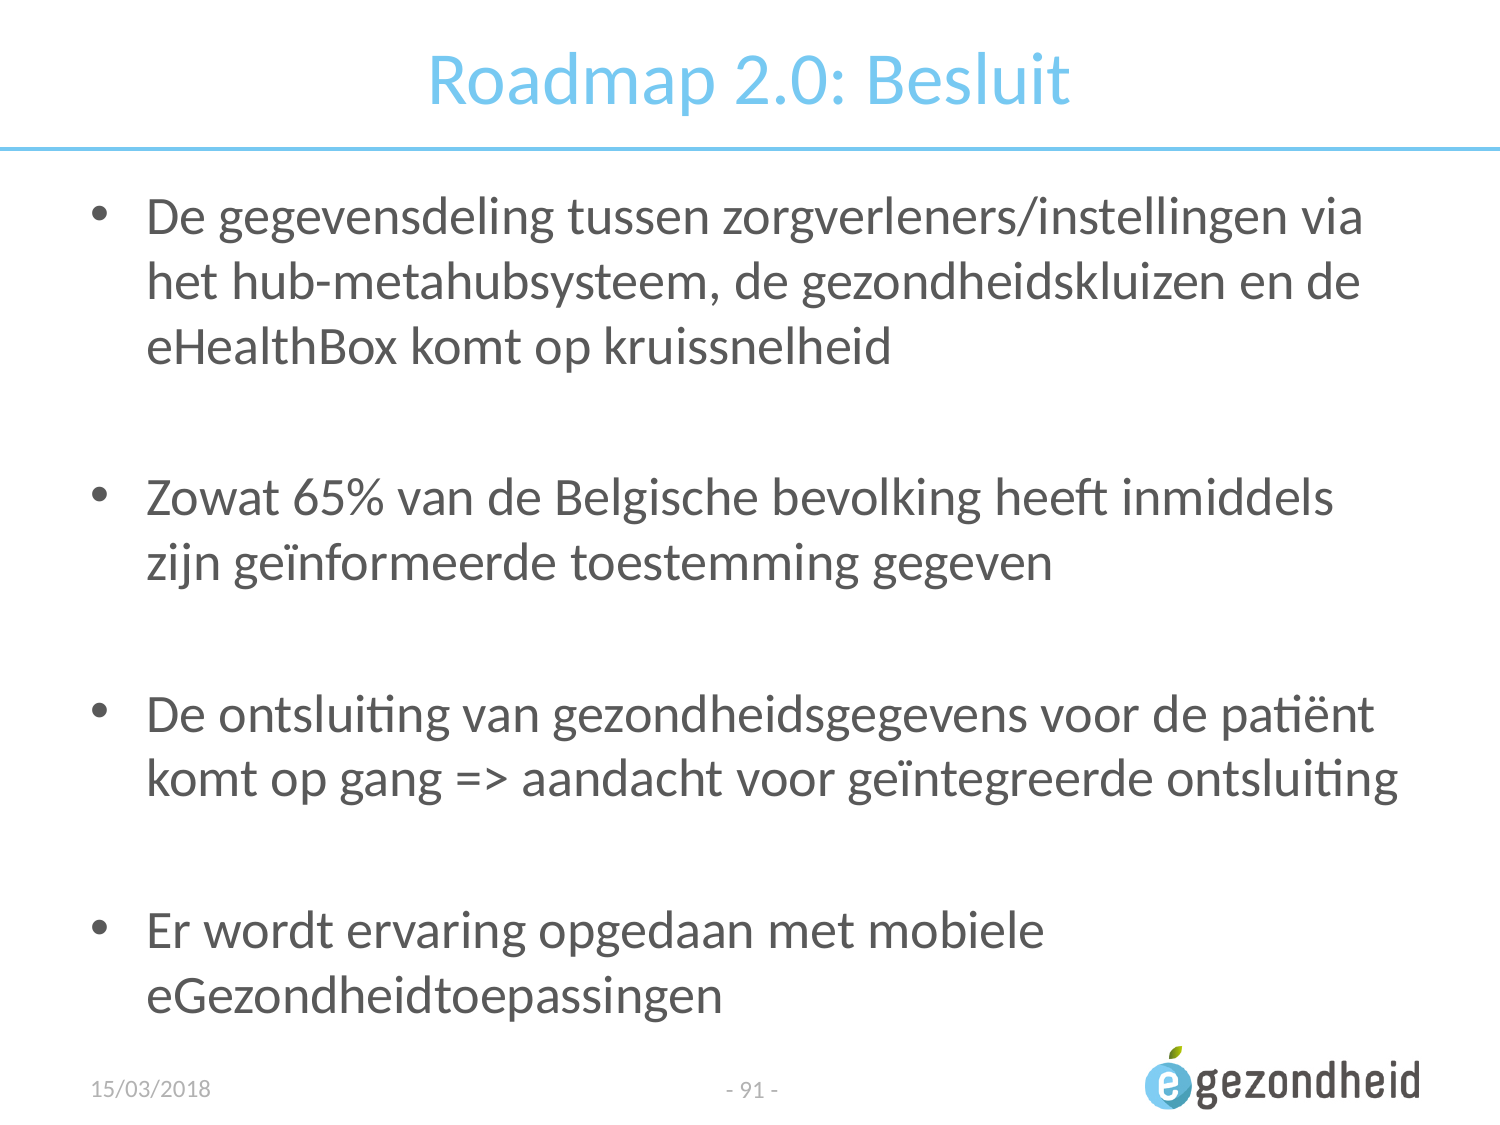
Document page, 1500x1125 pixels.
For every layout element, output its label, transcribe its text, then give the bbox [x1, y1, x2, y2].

picture [1116, 1037, 1447, 1125]
list De gegevensdeling tussen zorgverleners/instellingen via het hub-metahubsysteem, de gezondheidskluizen en de eHealthBox komt op kruissnelheid Zowat 65% van de Belgische bevolking heeft inmiddels zijn geïnformeerde toestemming gegeven De ontsluiting van gezondheidsgegevens voor de patiënt komt op gang => aandacht voor geïntegreerde ontsluiting Er wordt ervaring opgedaan met mobiele eGezondheidtoepassingen [75, 172, 1425, 1035]
title Roadmap 2.0: Besluit [0, 0, 1500, 149]
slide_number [75, 1057, 425, 1118]
slide_number - 91 - [577, 1058, 928, 1119]
